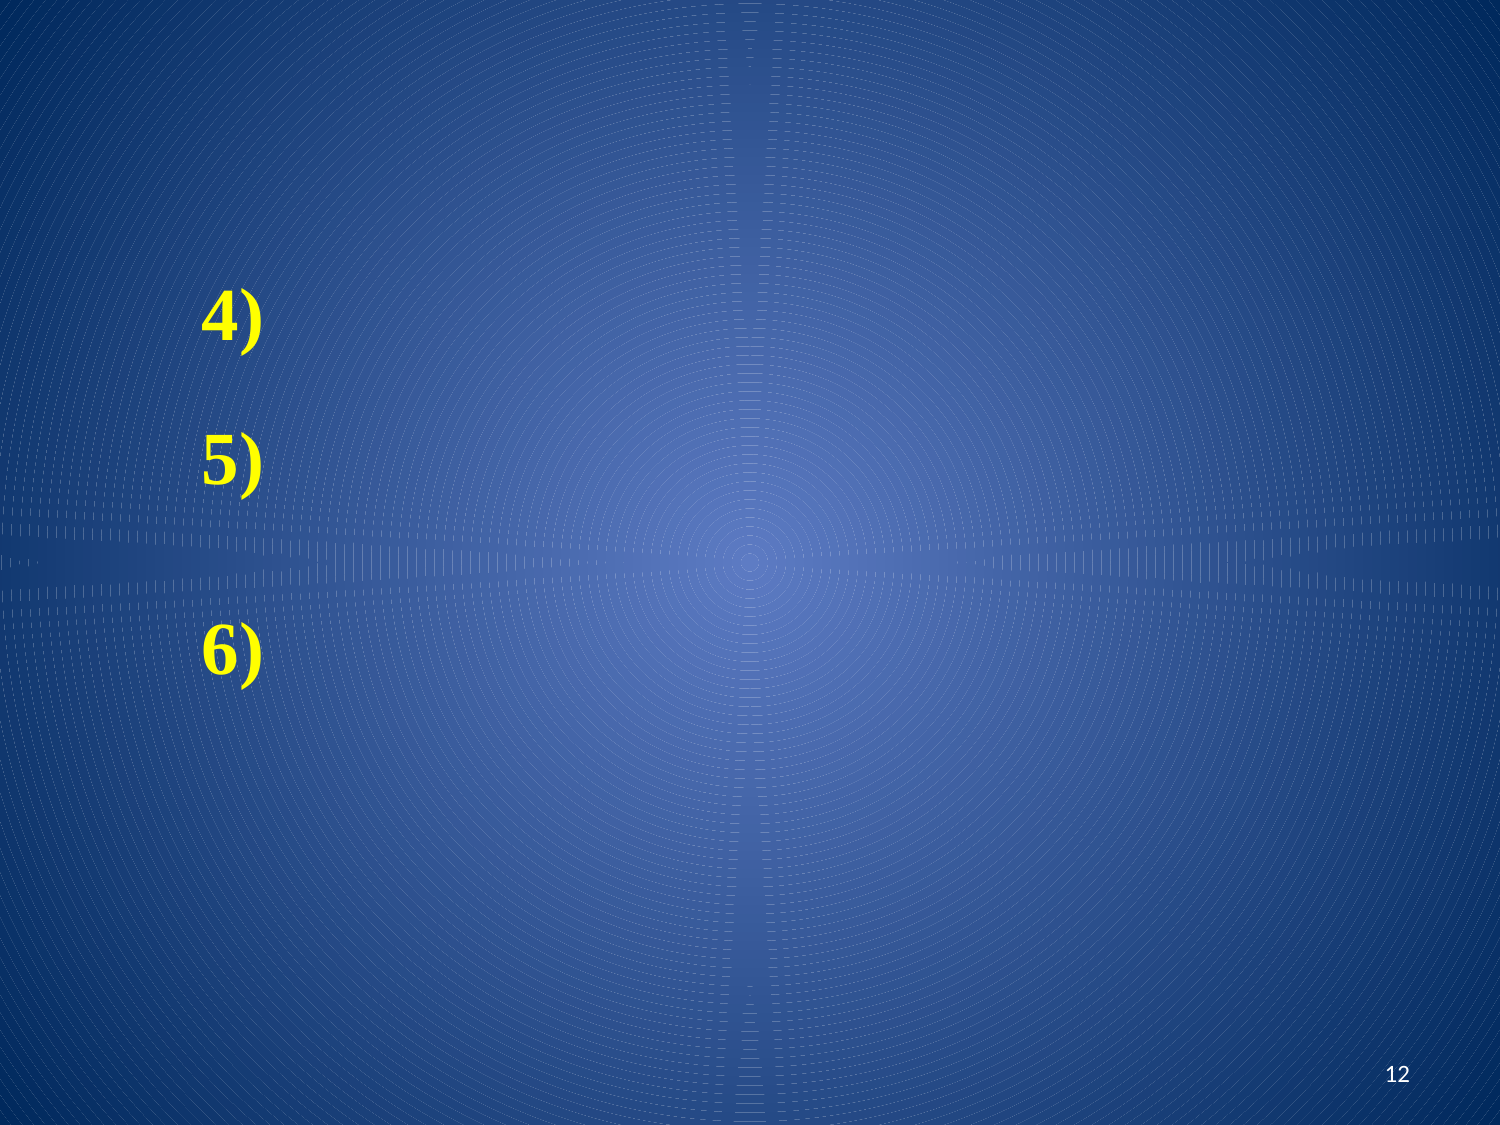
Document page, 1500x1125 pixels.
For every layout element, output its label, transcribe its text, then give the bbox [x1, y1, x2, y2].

slide_number 12 [1074, 1042, 1425, 1103]
